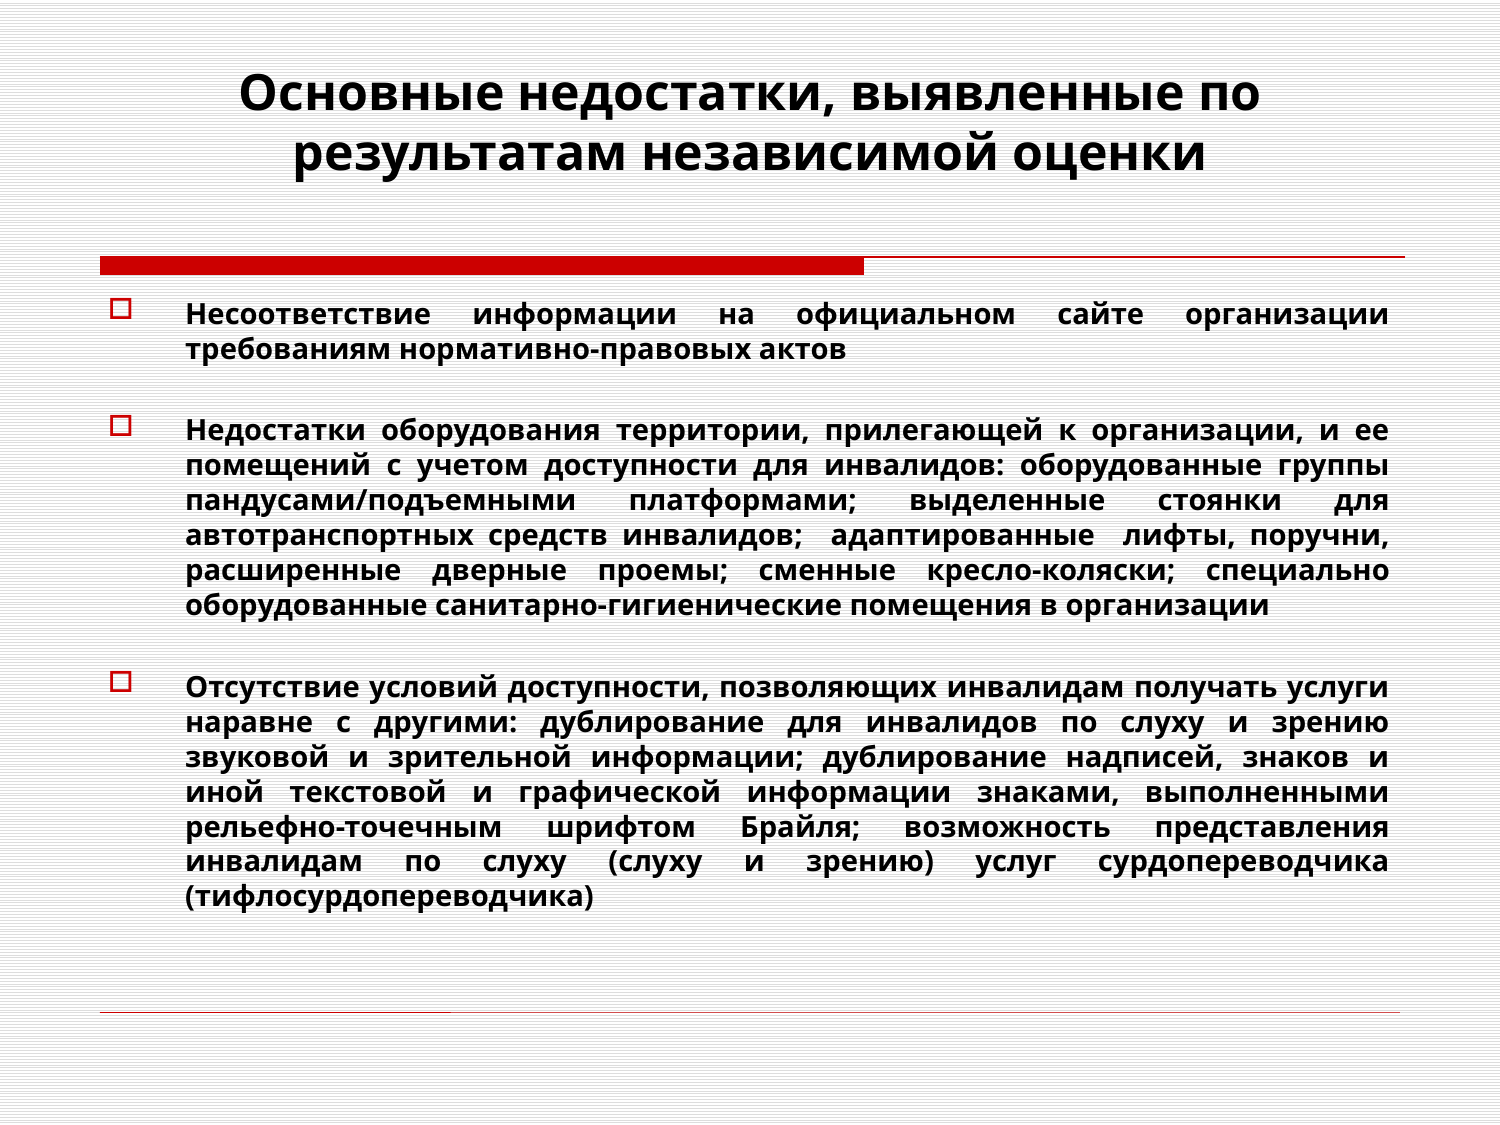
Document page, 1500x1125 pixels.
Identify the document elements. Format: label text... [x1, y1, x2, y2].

list Несоответствие информации на официальном сайте организации требованиям нормативно-правовых актов Недостатки оборудования территории, прилегающей к организации, и ее помещений с учетом доступности для инвалидов: оборудованные группы пандусами/подъемными платформами; выделенные стоянки для автотранспортных средств инвалидов; адаптированные лифты, поручни, расширенные дверные проемы; сменные кресло-коляски; специально оборудованные санитарно-гигиенические помещения в организации Отсутствие условий доступности, позволяющих инвалидам получать услуги наравне с другими: дублирование для инвалидов по слуху и зрению звуковой и зрительной информации; дублирование надписей, знаков и иной текстовой и графической информации знаками, выполненными рельефно-точечным шрифтом Брайля; возможность представления инвалидам по слуху (слуху и зрению) услуг сурдопереводчика (тифлосурдопереводчика) [92, 287, 1406, 988]
title Основные недостатки, выявленные по результатам независимой оценки [93, 49, 1407, 188]
